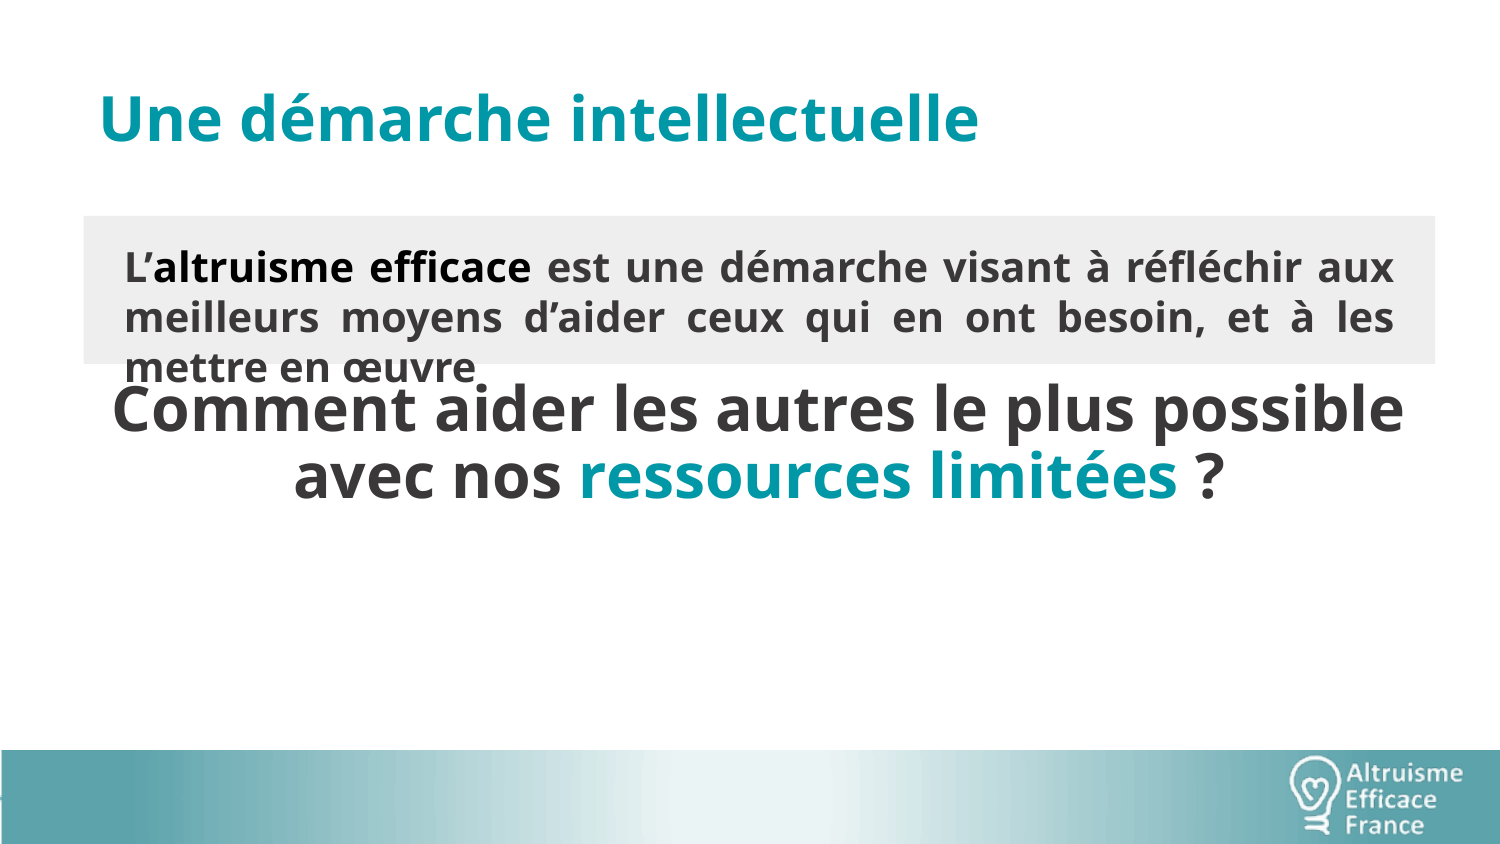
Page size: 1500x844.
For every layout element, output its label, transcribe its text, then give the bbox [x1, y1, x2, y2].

text_box L’altruisme efficace est une démarche visant à réfléchir aux meilleurs moyens d’aider ceux qui en ont besoin, et à les mettre en œuvre [112, 235, 1407, 345]
text_box [83, 215, 1436, 364]
list Comment aider les autres le plus possible avec nos ressources limitées ? [83, 371, 1436, 655]
text_box Une démarche intellectuelle [83, 46, 1184, 187]
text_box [0, 749, 1500, 844]
